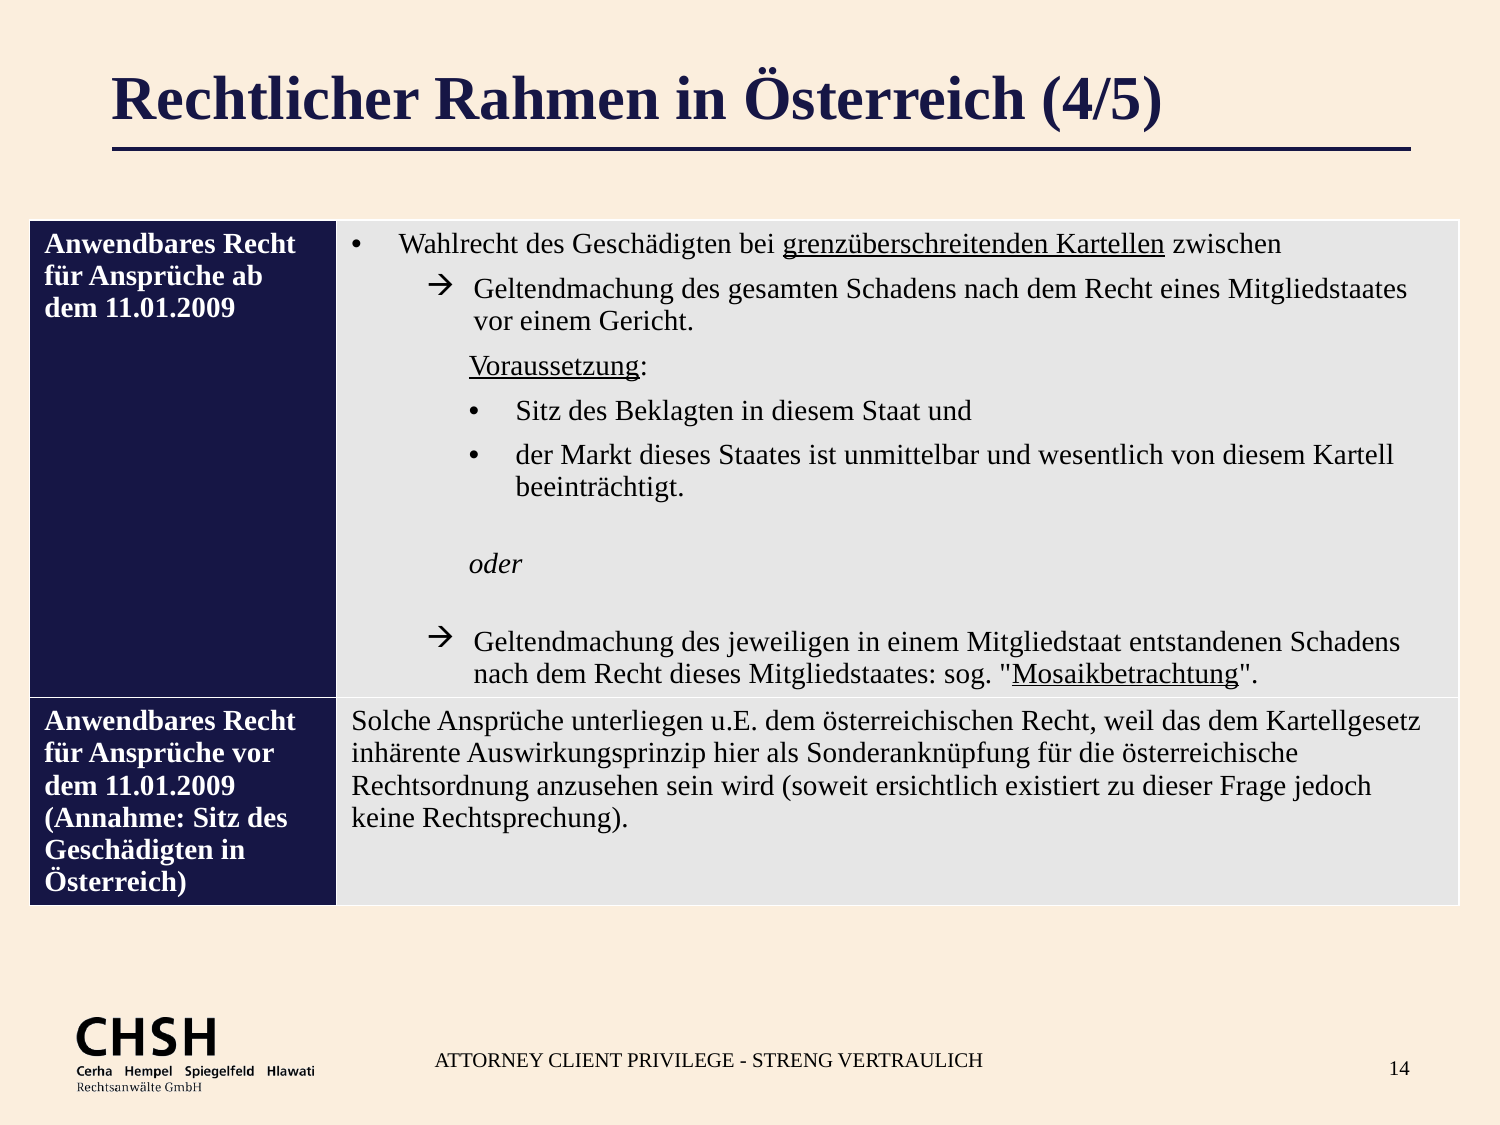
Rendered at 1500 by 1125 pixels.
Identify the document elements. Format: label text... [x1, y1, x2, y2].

title Rechtlicher Rahmen in Österreich (4/5) [96, 54, 1447, 149]
table_header Anwendbares Recht für Ansprüche ab dem 11.01.2009 [30, 221, 336, 697]
slide_number 14 [1128, 1046, 1425, 1114]
table_cell Solche Ansprüche unterliegen u.E. dem österreichischen Recht, weil das dem Kartellgesetz inhärente Auswirkungsprinzip hier als Sonderanknüpfung für die österreichische Rechtsordnung anzusehen sein wird (soweit ersichtlich existiert zu dieser Frage jedoch keine Rechtsprechung). [337, 698, 1458, 905]
picture [76, 1017, 315, 1095]
table_header Wahlrecht des Geschädigten bei grenzüberschreitenden Kartellen zwischen Geltendmachung des gesamten Schadens nach dem Recht eines Mitgliedstaates vor einem Gericht. Voraussetzung: Sitz des Beklagten in diesem Staat und der Markt dieses Staates ist unmittelbar und wesentlich von diesem Kartell beeinträchtigt. oder Geltendmachung des jeweiligen in einem Mitgliedstaat entstandenen Schadens nach dem Recht dieses Mitgliedstaates: sog. "Mosaikbetrachtung". [337, 221, 1458, 697]
table_cell Anwendbares Recht für Ansprüche vor dem 11.01.2009 (Annahme: Sitz des Geschädigten in Österreich) [30, 698, 336, 905]
